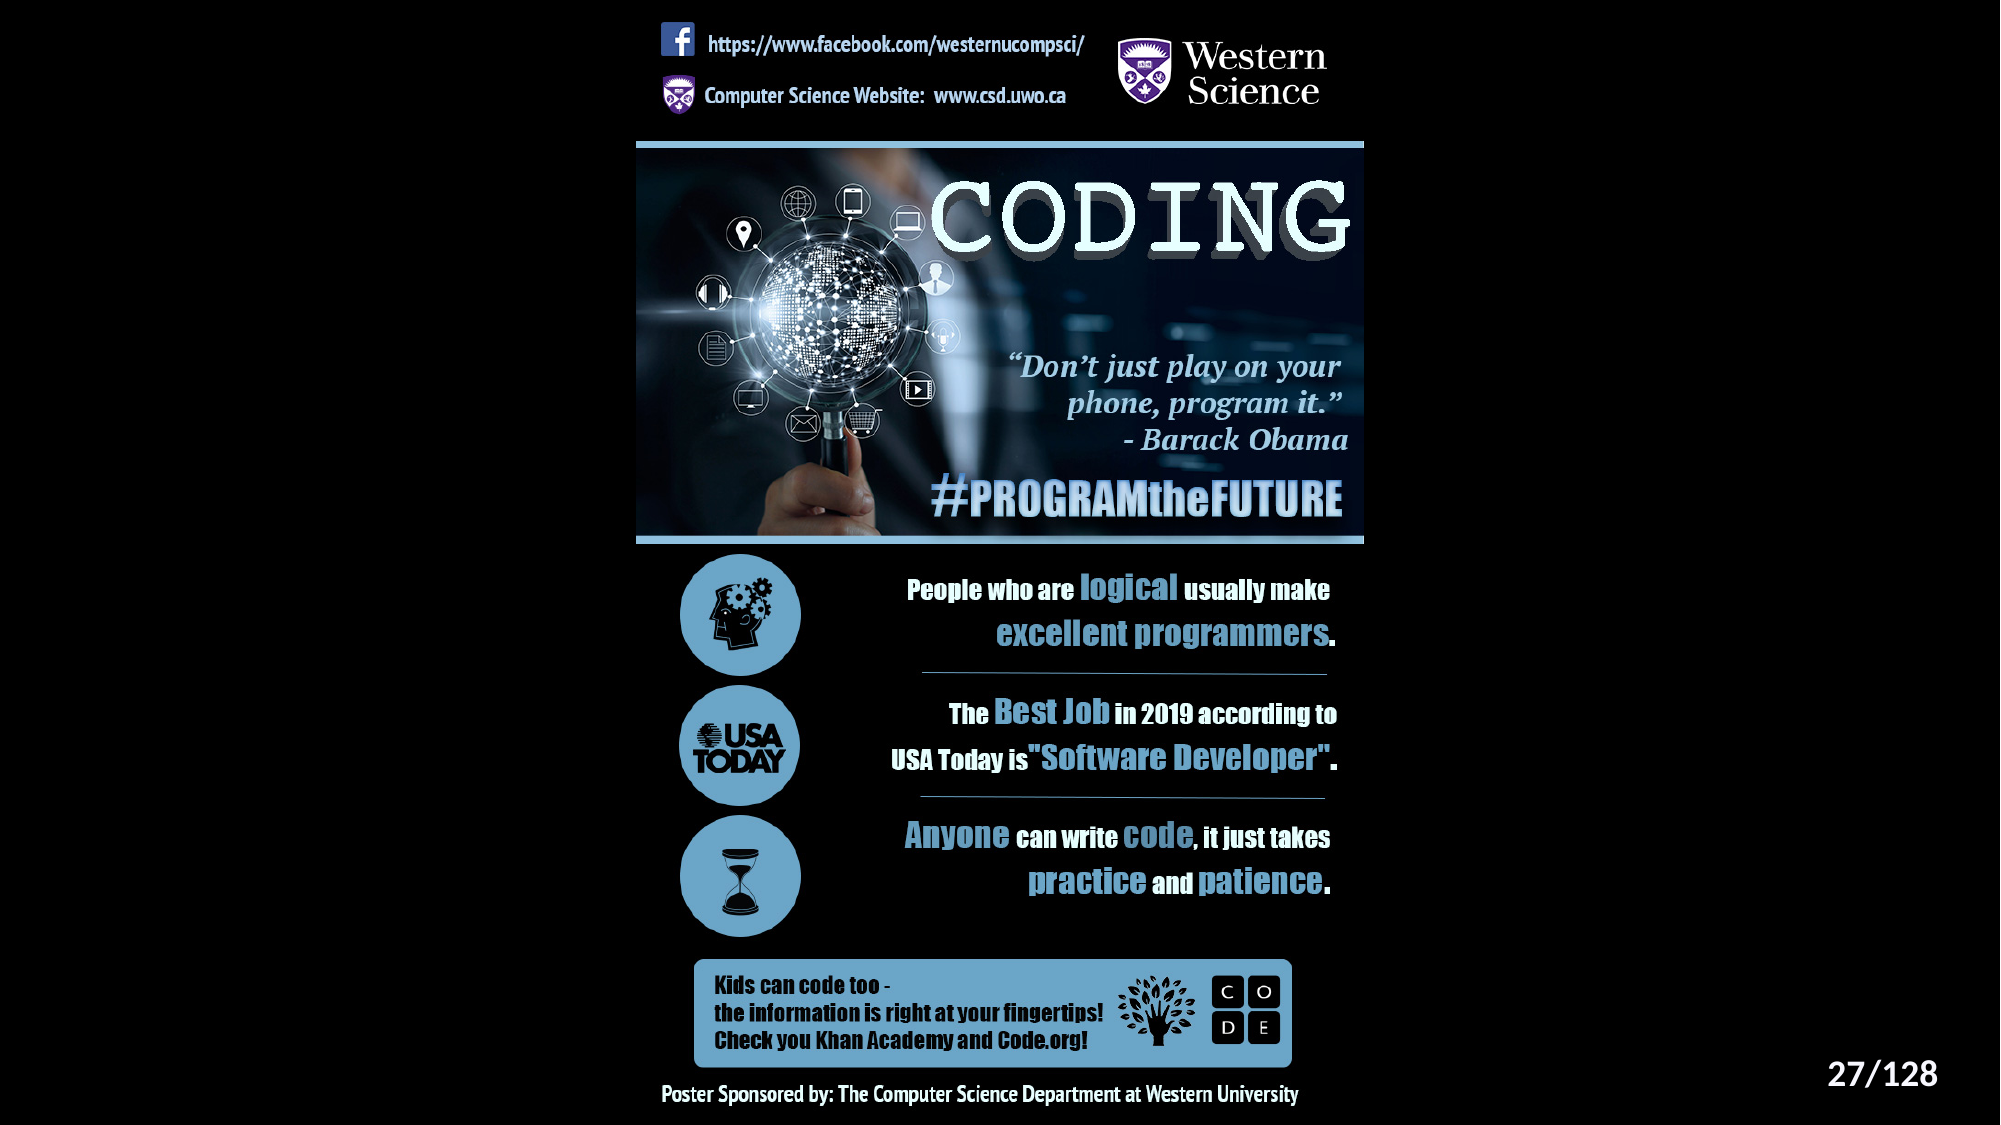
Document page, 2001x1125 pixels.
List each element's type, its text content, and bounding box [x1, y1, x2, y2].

picture [635, 0, 1364, 1125]
text_box 27/128 [1812, 1041, 2000, 1102]
